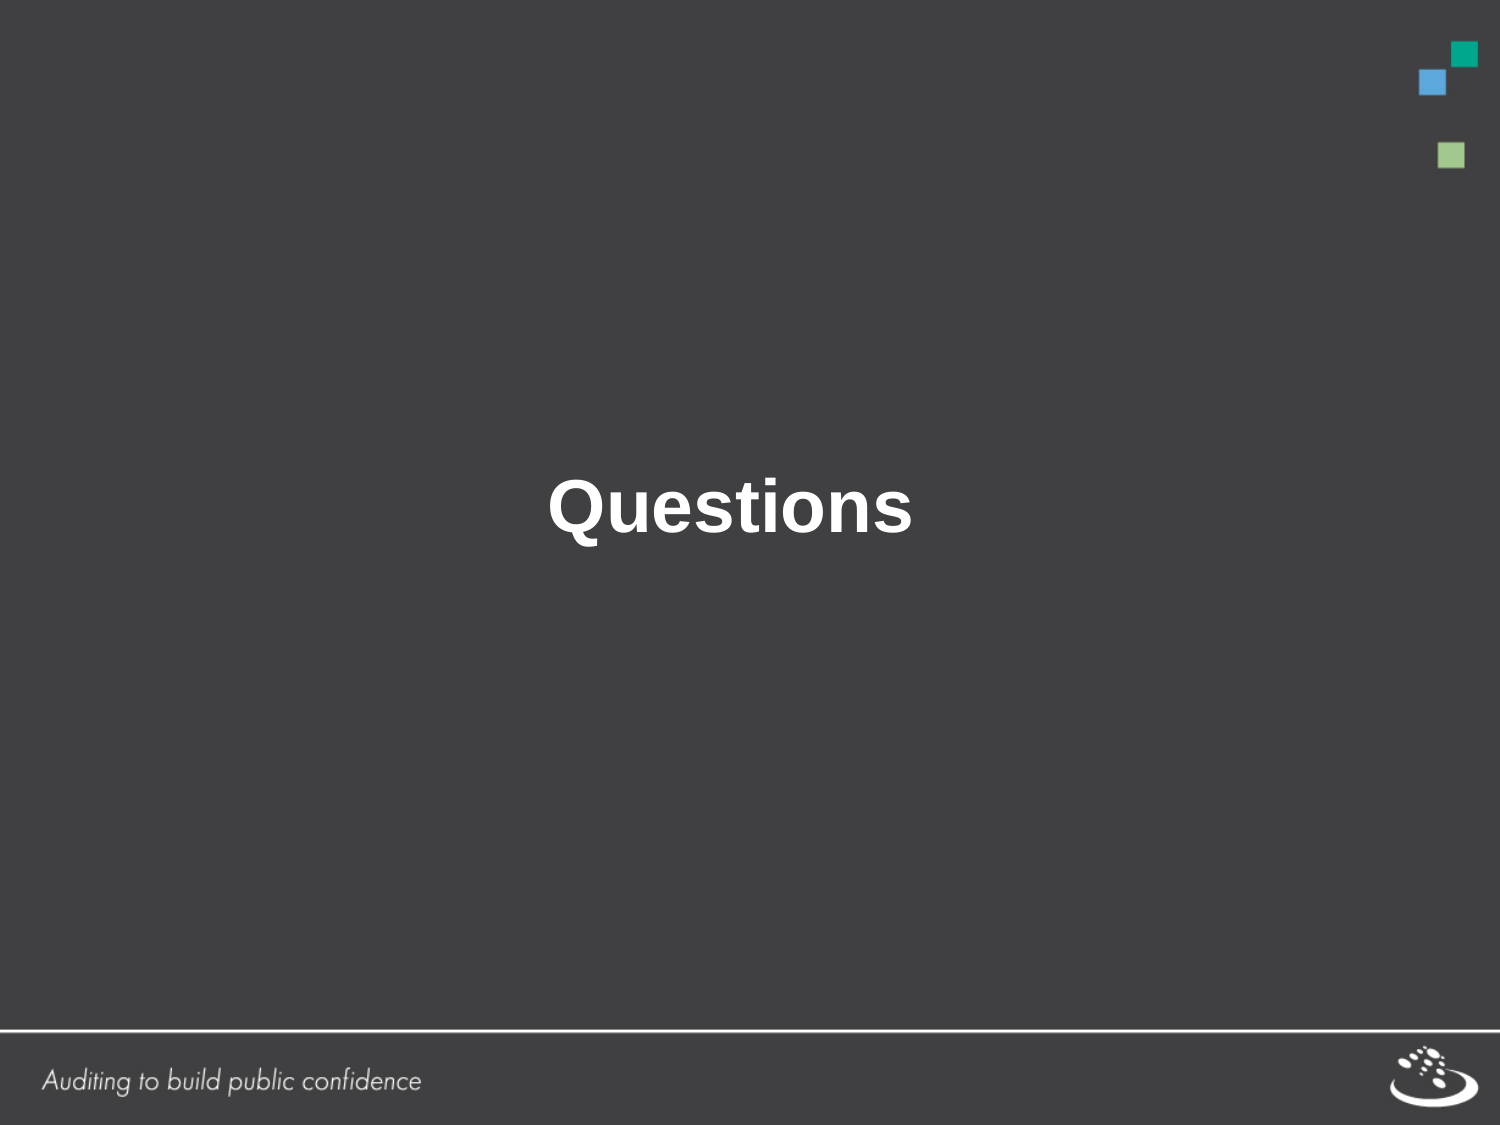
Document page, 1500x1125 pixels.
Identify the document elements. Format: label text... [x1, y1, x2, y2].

title Questions [75, 450, 1388, 530]
picture [0, 0, 1500, 1125]
